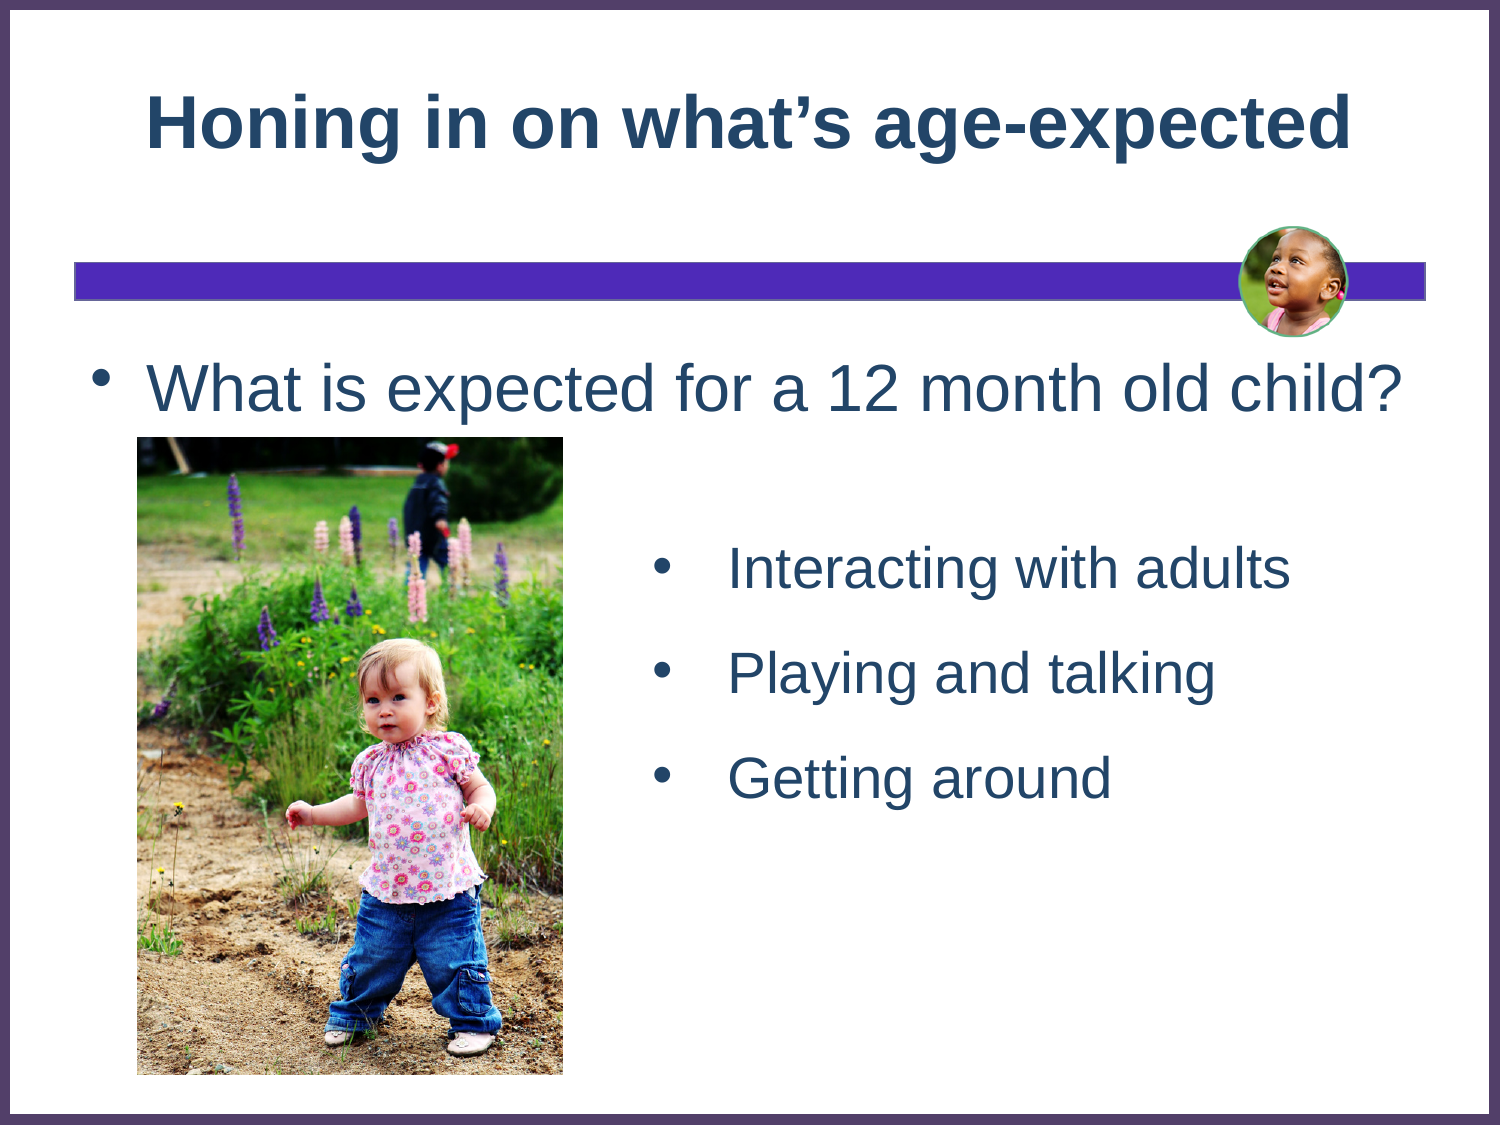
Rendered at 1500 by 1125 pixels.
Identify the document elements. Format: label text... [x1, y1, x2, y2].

picture [1237, 224, 1350, 337]
title Honing in on what’s age-expected [87, 24, 1413, 213]
text_box Interacting with adults Playing and talking Getting around [637, 487, 1338, 818]
list What is expected for a 12 month old child? [74, 337, 1426, 1025]
picture [137, 437, 563, 1076]
